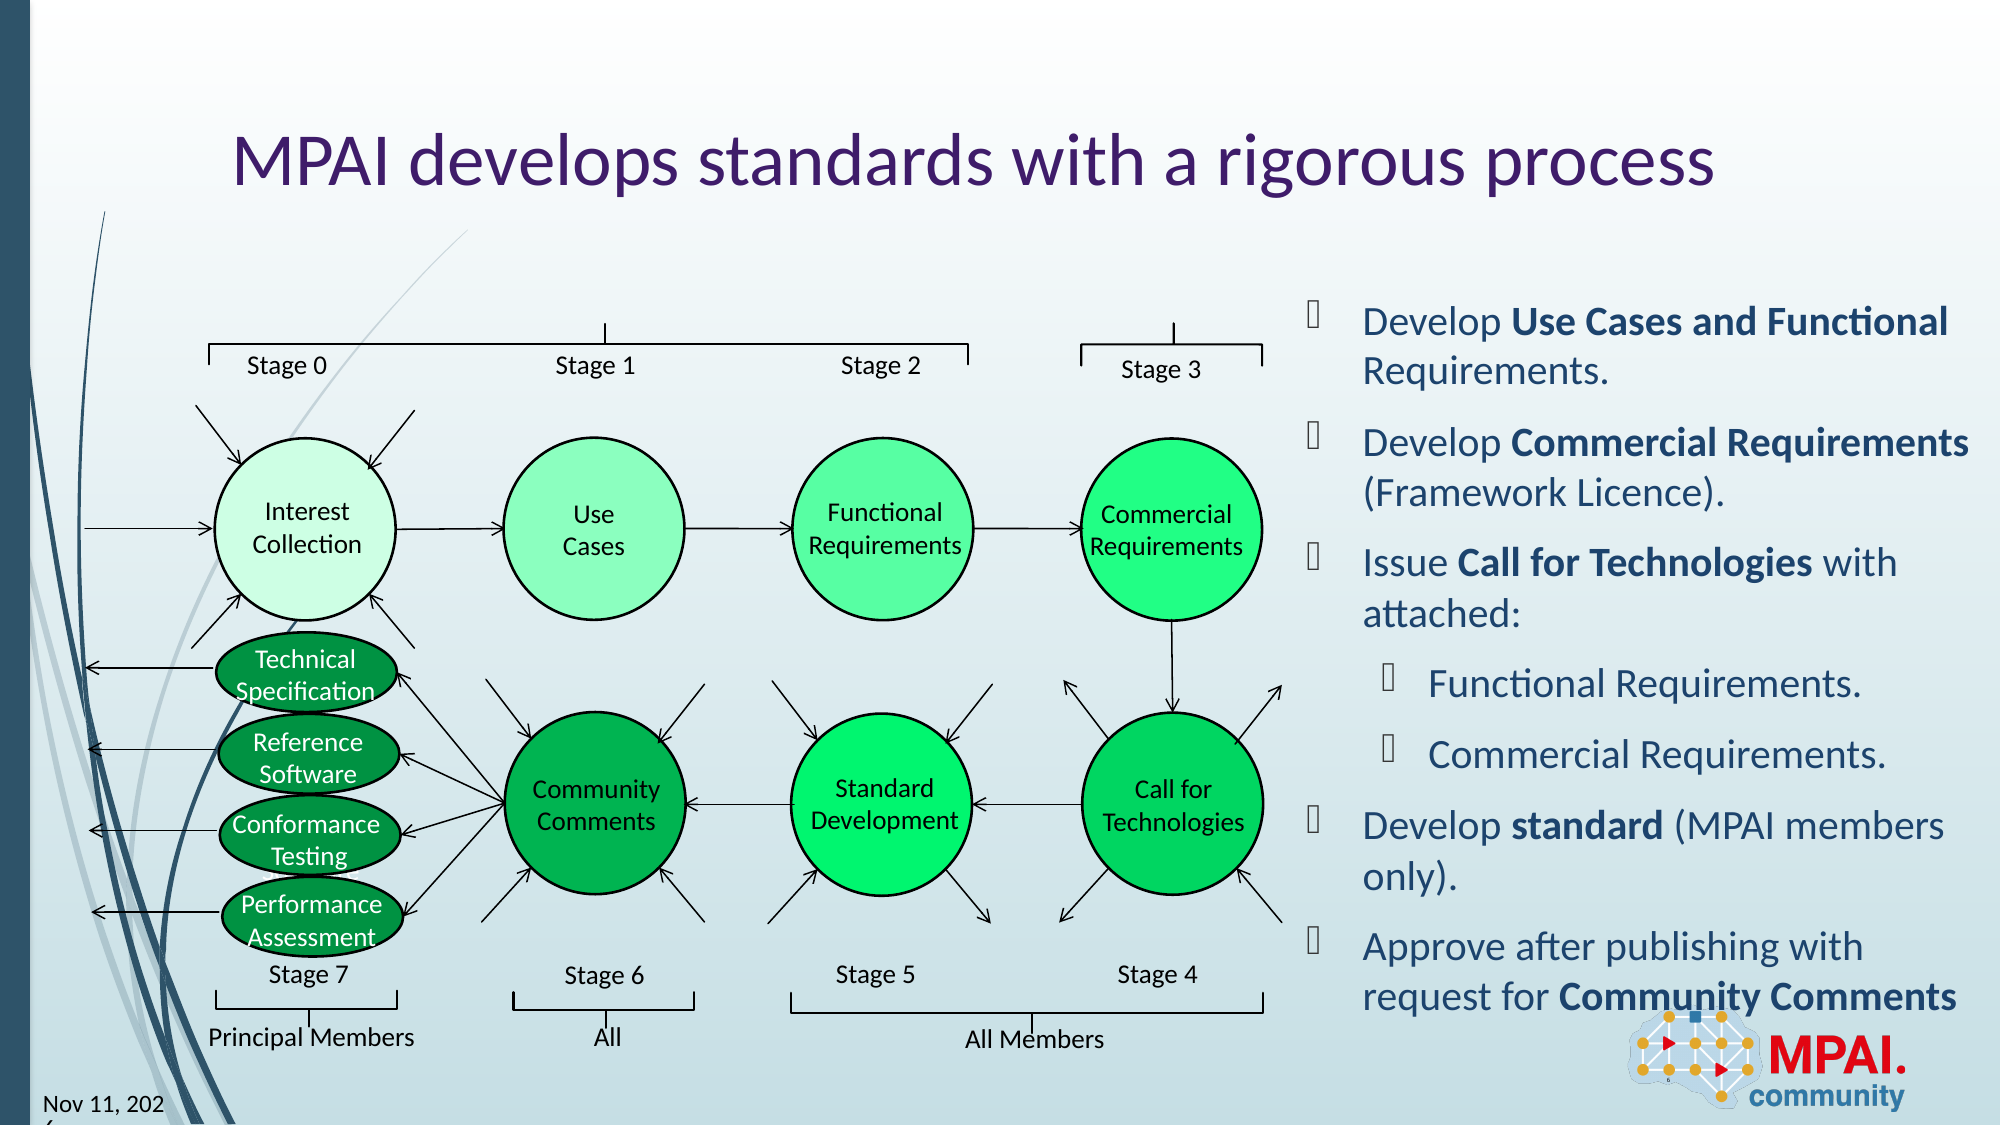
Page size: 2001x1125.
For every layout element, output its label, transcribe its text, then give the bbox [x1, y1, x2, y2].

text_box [84, 323, 1283, 1063]
slide_number 24-Mar-15 [28, 1080, 192, 1125]
title MPAI develops standards with a rigorous process [216, 102, 1882, 313]
picture [1623, 1094, 1909, 1120]
slide_number 6 [1652, 1076, 1744, 1085]
list Develop Use Cases and Functional Requirements. Develop Commercial Requirements (Framework Licence). Issue Call for Technologies with attached: Functional Requirements. Commercial Requirements. Develop standard (MPAI members only). Approve after publishing with request for Community Comments [1291, 285, 1995, 1094]
